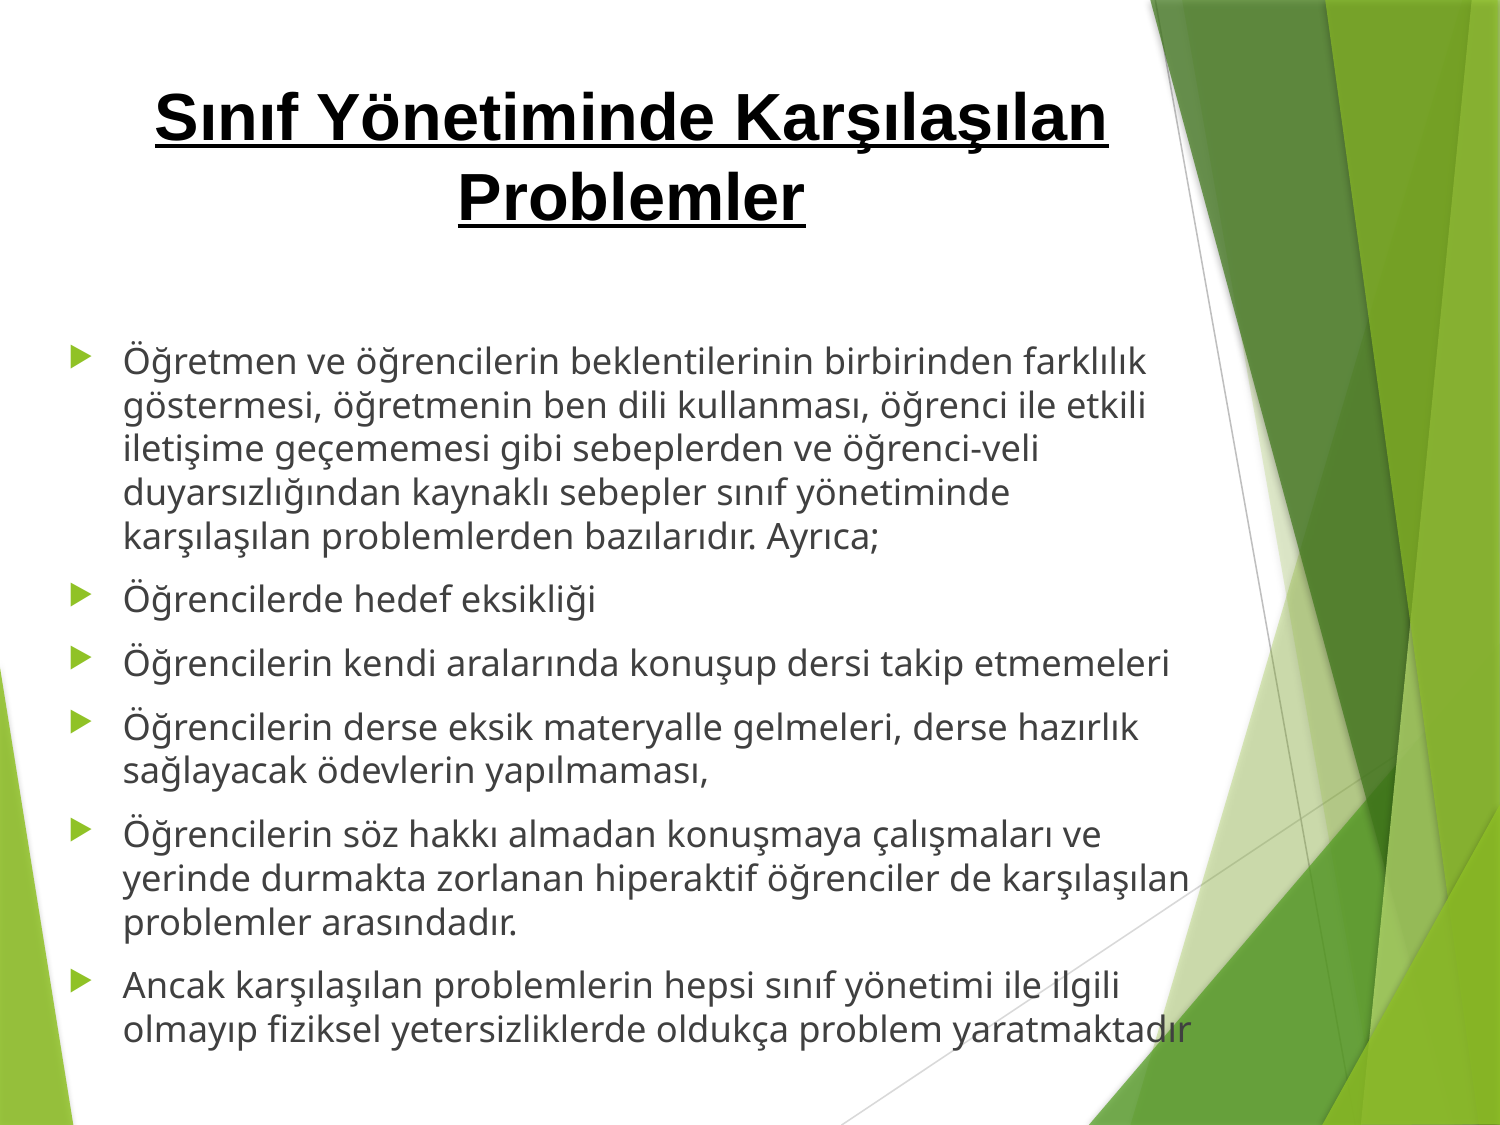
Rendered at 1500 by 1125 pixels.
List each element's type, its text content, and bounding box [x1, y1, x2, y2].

text_box Sınıf Yönetiminde Karşılaşılan Problemler [88, 66, 1176, 241]
list Öğretmen ve öğrencilerin beklentilerinin birbirinden farklılık göstermesi, öğretmenin ben dili kullanması, öğrenci ile etkili iletişime geçememesi gibi sebeplerden ve öğrenci-veli duyarsızlığından kaynaklı sebepler sınıf yönetiminde karşılaşılan problemlerden bazılarıdır. Ayrıca; Öğrencilerde hedef eksikliği Öğrencilerin kendi aralarında konuşup dersi takip etmemeleri Öğrencilerin derse eksik materyalle gelmeleri, derse hazırlık sağlayacak ödevlerin yapılmaması, Öğrencilerin söz hakkı almadan konuşmaya çalışmaları ve yerinde durmakta zorlanan hiperaktif öğrenciler de karşılaşılan problemler arasındadır. Ancak karşılaşılan problemlerin hepsi sınıf yönetimi ile ilgili olmayıp fiziksel yetersizliklerde oldukça problem yaratmaktadır [53, 267, 1211, 1125]
